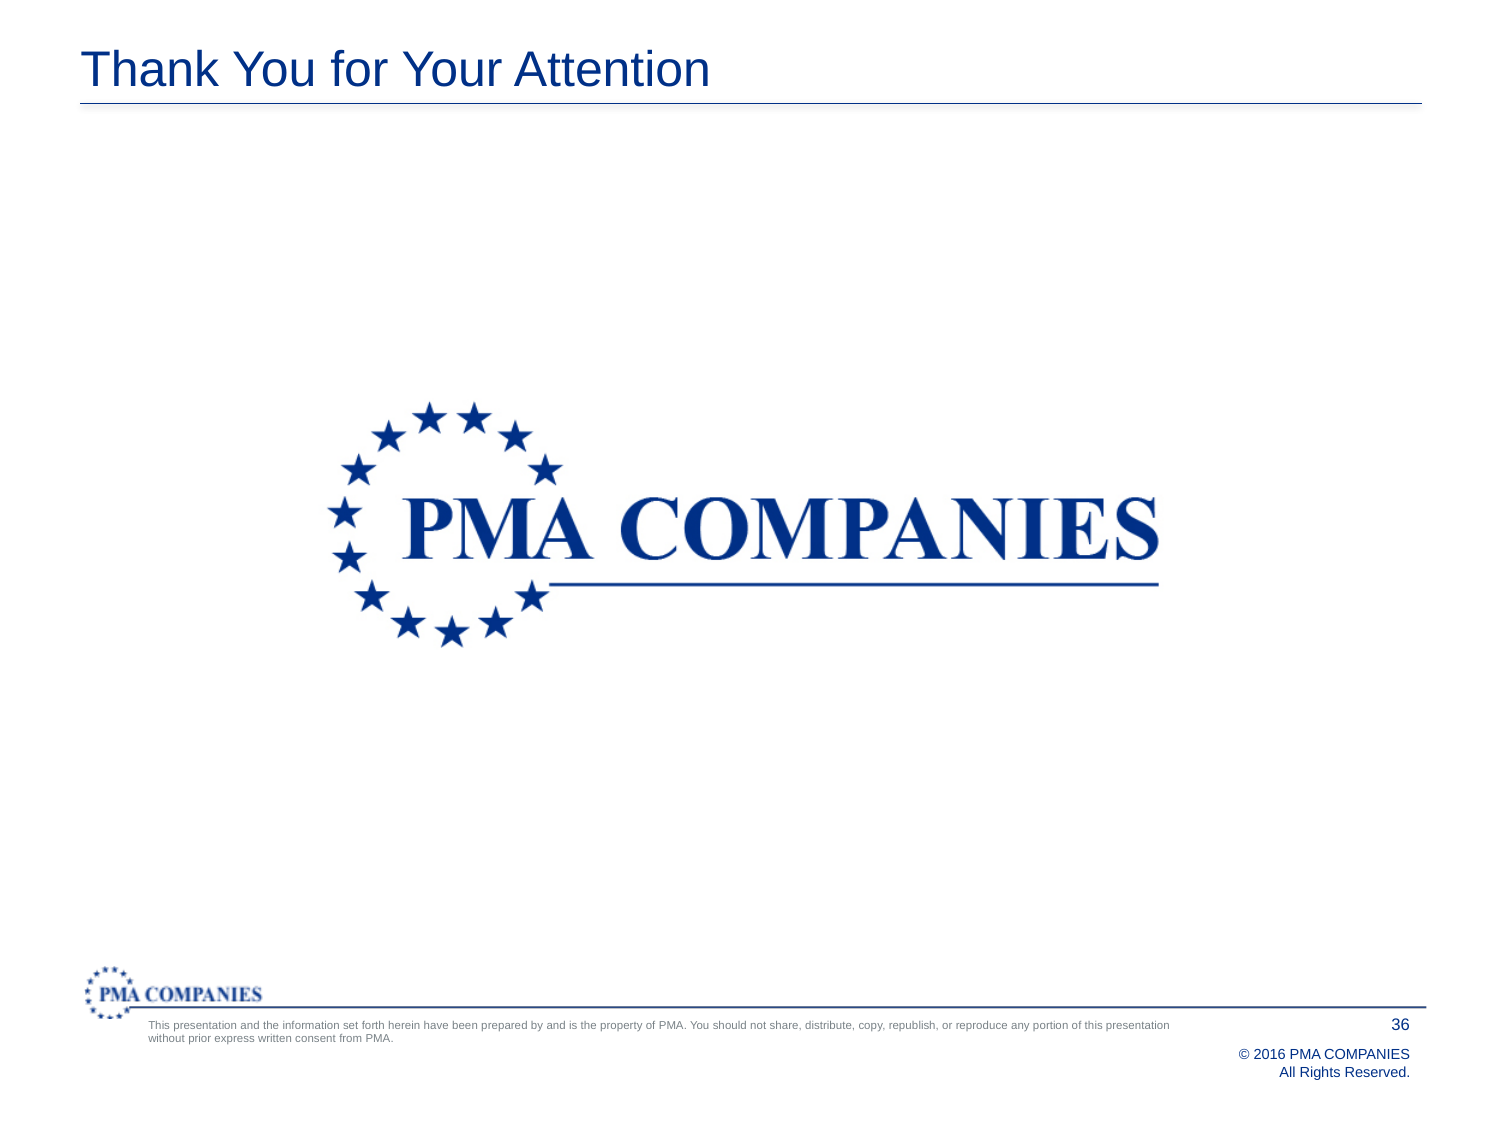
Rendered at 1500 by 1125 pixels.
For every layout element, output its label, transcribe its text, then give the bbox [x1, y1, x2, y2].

picture [309, 388, 1179, 660]
slide_number 36 [1074, 993, 1425, 1054]
text_box Thank You for Your Attention [80, 46, 1431, 86]
